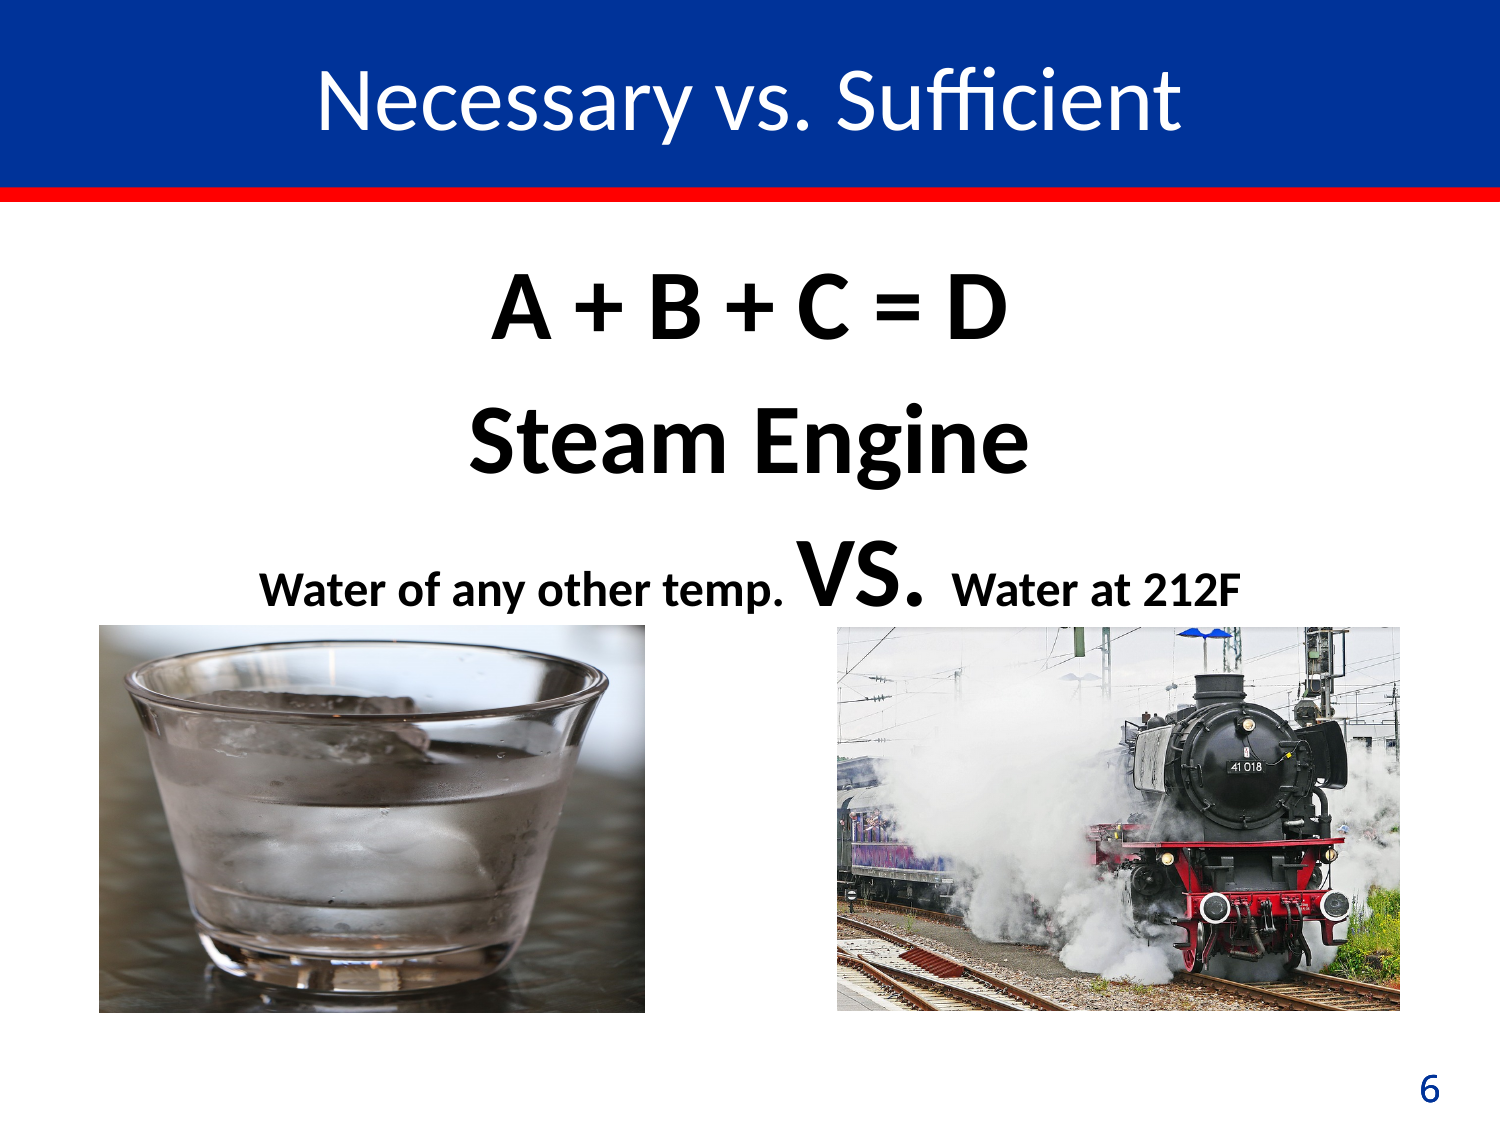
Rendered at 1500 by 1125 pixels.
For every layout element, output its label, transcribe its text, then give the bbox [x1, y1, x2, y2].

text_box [99, 624, 1401, 1013]
list A + B + C = D Steam Engine Water of any other temp. VS. Water at 212F [75, 224, 1426, 1013]
title Necessary vs. Sufficient [0, 0, 1500, 188]
